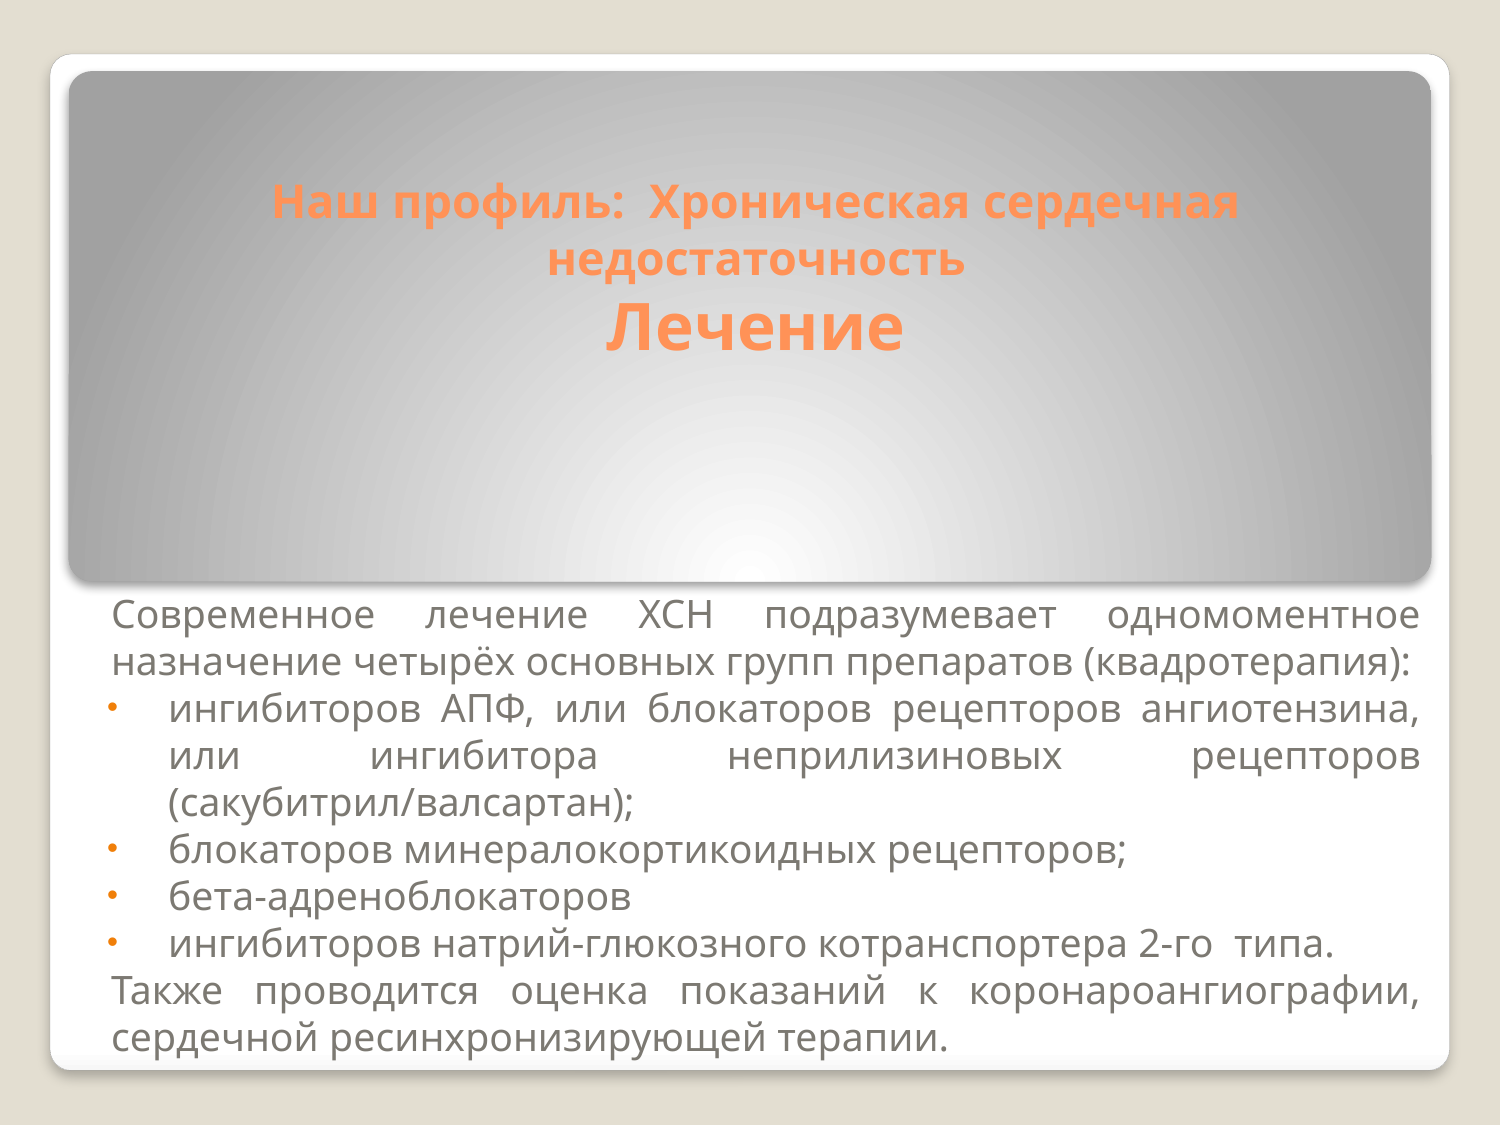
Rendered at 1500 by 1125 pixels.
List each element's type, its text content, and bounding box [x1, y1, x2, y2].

title Наш профиль: Хроническая сердечная недостаточность Лечение [75, 164, 1438, 371]
subtitle Современное лечение ХСН подразумевает одномоментное назначение четырёх основных групп препаратов (квадротерапия): ингибиторов АПФ, или блокаторов рецепторов ангиотензина, или ингибитора неприлизиновых рецепторов (сакубитрил/валсартан); блокаторов минералокортикоидных рецепторов; бета-адреноблокаторов ингибиторов натрий-глюкозного котранспортера 2-го типа. Также проводится оценка показаний к коронароангиографии, сердечной ресинхронизирующей терапии. [75, 589, 1438, 1092]
